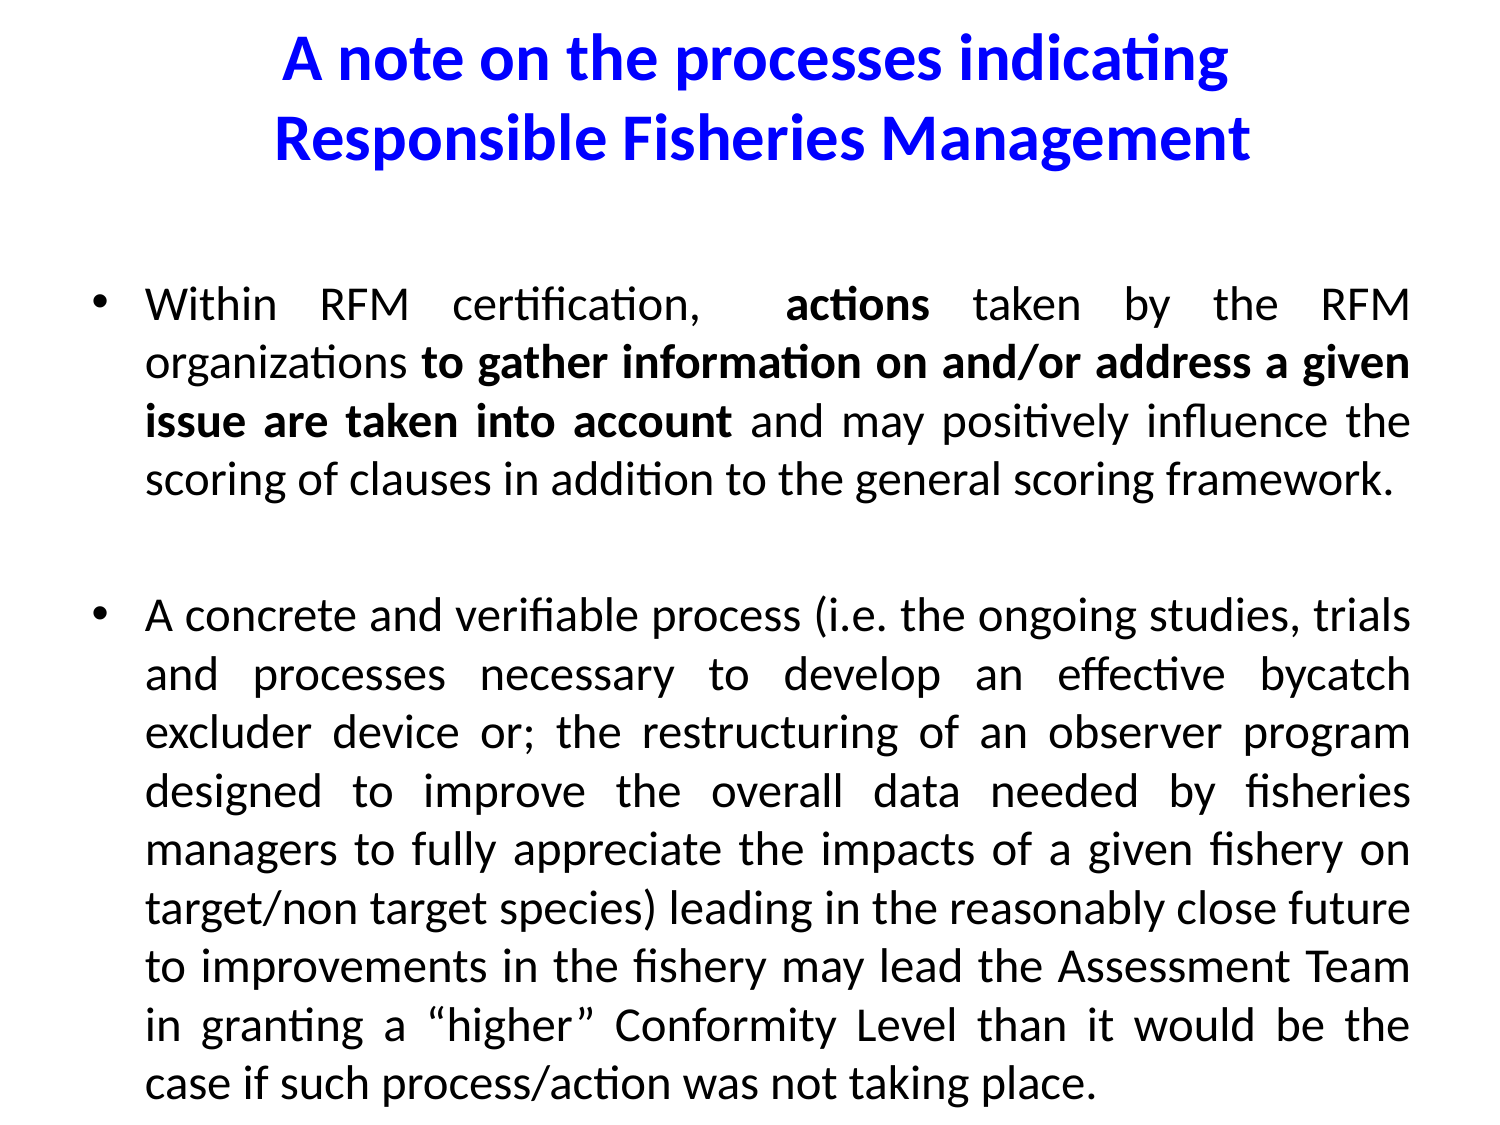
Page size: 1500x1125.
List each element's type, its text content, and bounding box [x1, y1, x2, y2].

title A note on the processes indicating Responsible Fisheries Management [88, 0, 1439, 188]
list Within RFM certification, actions taken by the RFM organizations to gather information on and/or address a given issue are taken into account and may positively influence the scoring of clauses in addition to the general scoring framework. A concrete and verifiable process (i.e. the ongoing studies, trials and processes necessary to develop an effective bycatch excluder device or; the restructuring of an observer program designed to improve the overall data needed by fisheries managers to fully appreciate the impacts of a given fishery on target/non target species) leading in the reasonably close future to improvements in the fishery may lead the Assessment Team in granting a “higher” Conformity Level than it would be the case if such process/action was not taking place. [76, 212, 1427, 1125]
